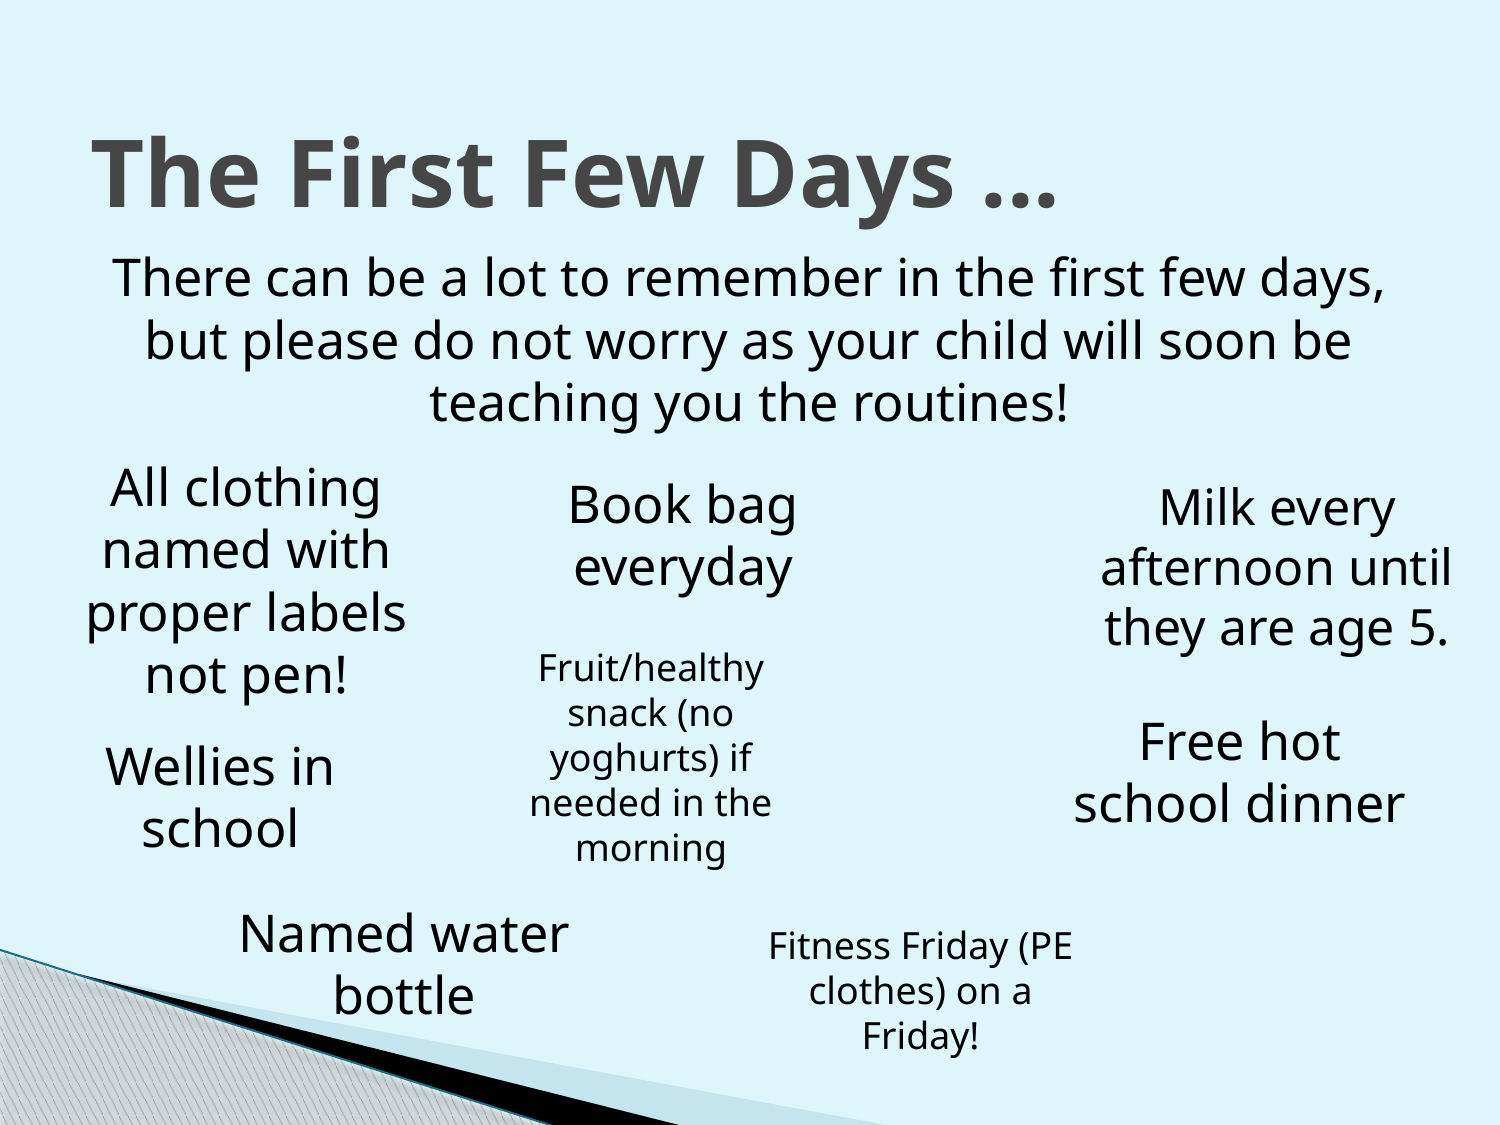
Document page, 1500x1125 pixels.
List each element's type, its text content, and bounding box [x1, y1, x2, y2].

text_box Wellies in school [53, 679, 389, 912]
text_box There can be a lot to remember in the first few days, but please do not worry as your child will soon be teaching you the routines! [79, 246, 1420, 430]
text_box Book bag everyday [515, 470, 851, 597]
text_box Fruit/healthy snack (no yoghurts) if needed in the morning [483, 679, 819, 834]
text_box Fitness Friday (PE clothes) on a Friday! [752, 926, 1089, 1053]
text_box Free hot school dinner [1072, 679, 1408, 863]
title The First Few Days ... [79, 48, 1287, 246]
text_box Milk every afternoon until they are age 5. [1071, 464, 1484, 667]
text_box Named water bottle [236, 847, 573, 1079]
text_box [100, 912, 236, 1019]
text_box All clothing named with proper labels not pen! [79, 516, 415, 643]
text_box [1072, 448, 1408, 575]
